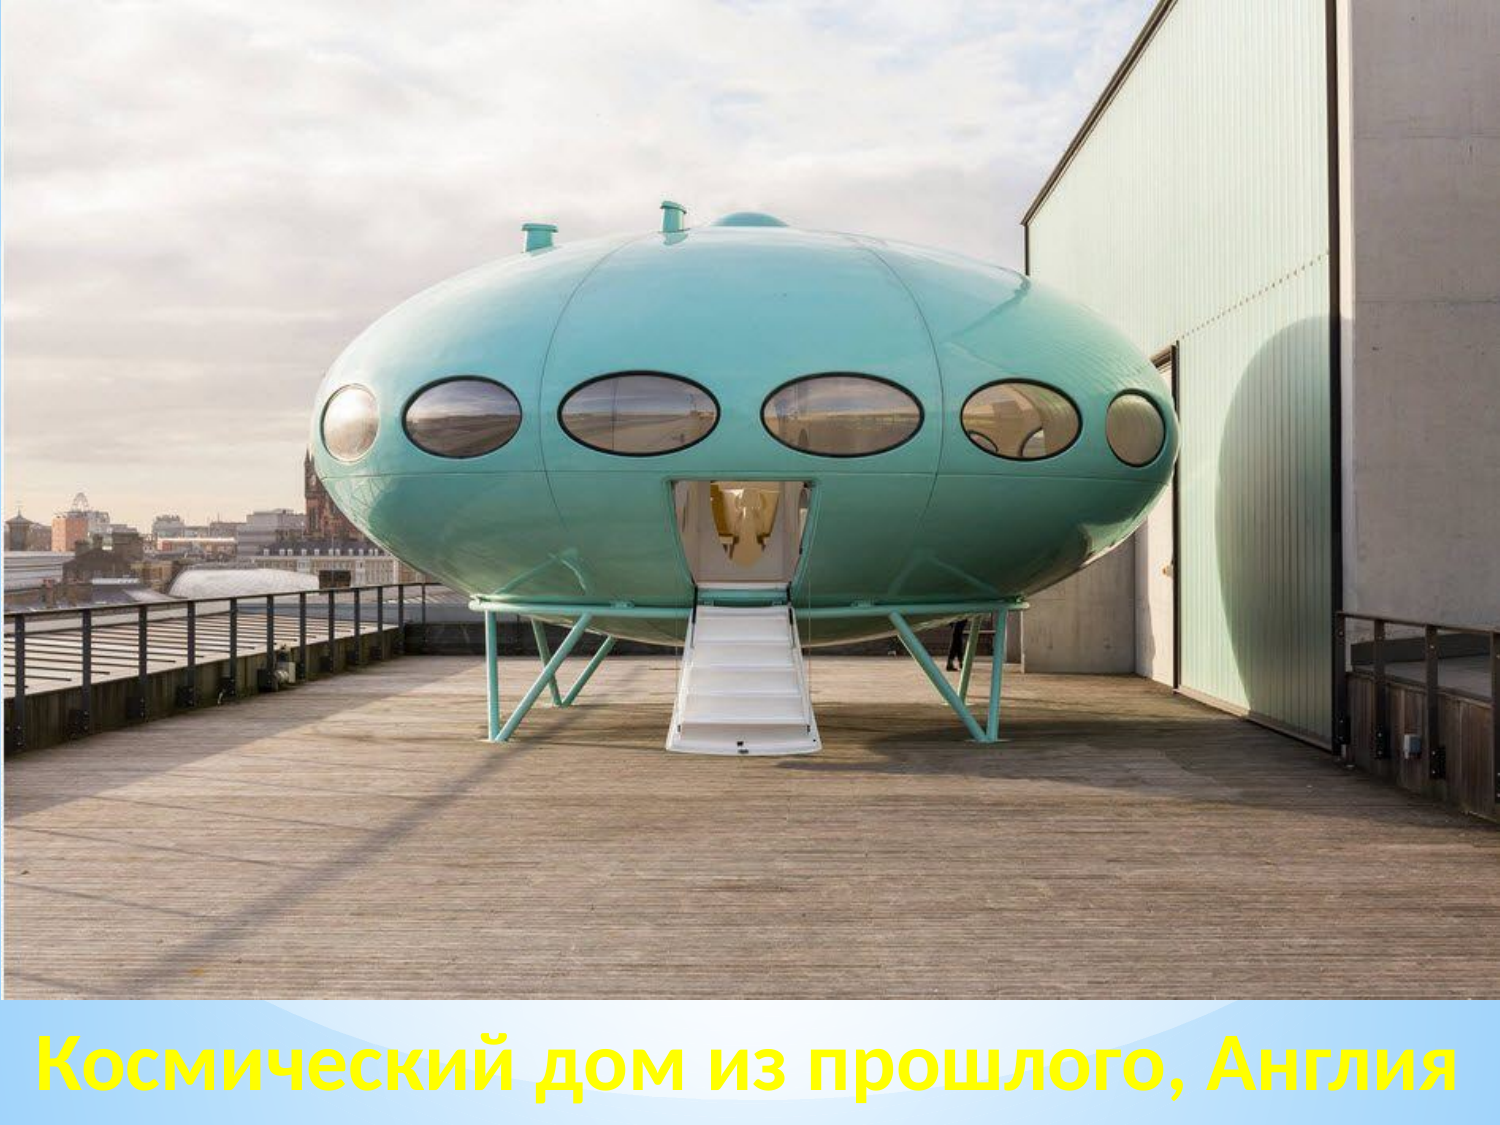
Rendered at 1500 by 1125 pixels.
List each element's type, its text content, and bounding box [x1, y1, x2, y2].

picture [0, 0, 1500, 1000]
text_box Космический дом из прошлого, Англия [0, 1006, 1497, 1115]
